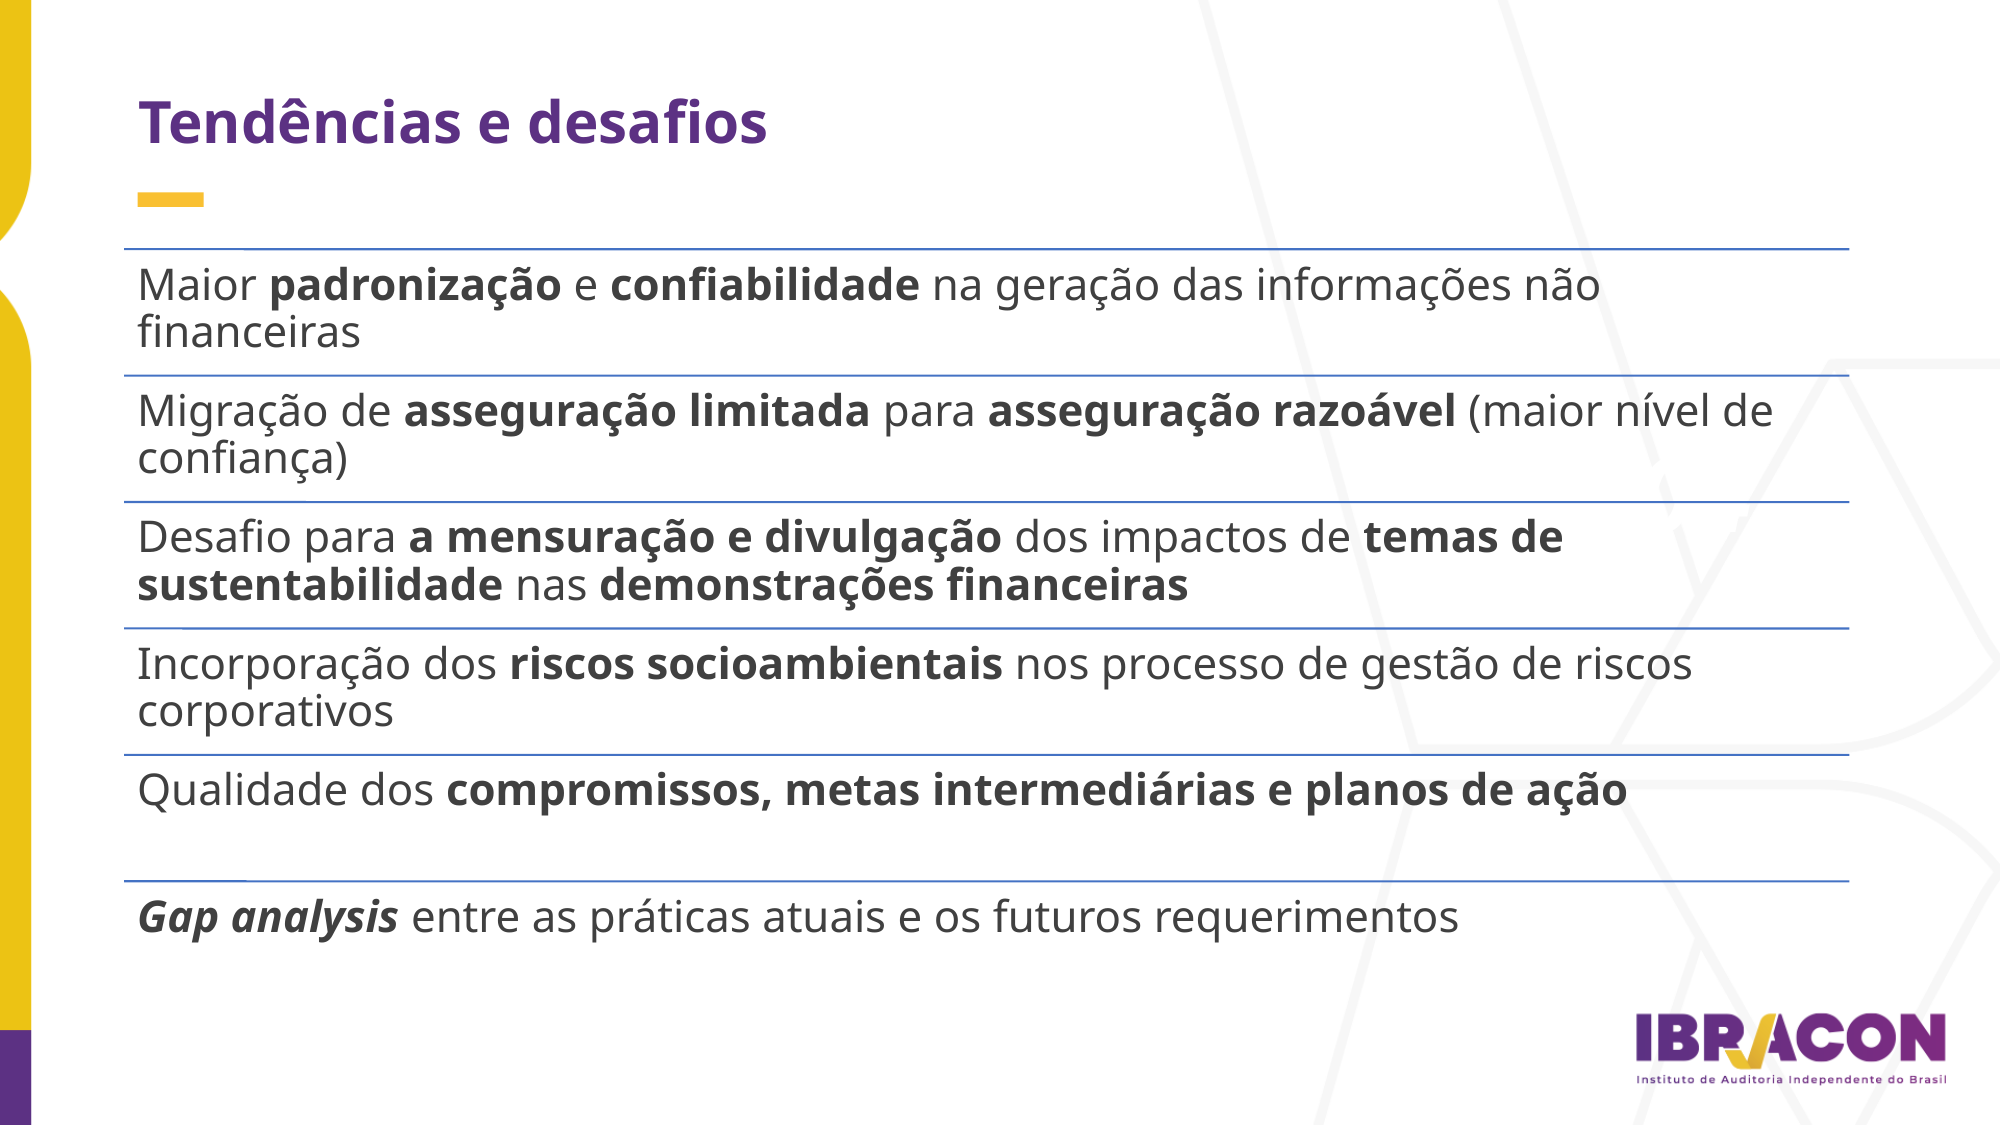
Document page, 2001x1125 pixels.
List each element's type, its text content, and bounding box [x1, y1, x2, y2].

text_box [123, 248, 1850, 1008]
picture [0, 0, 2000, 1125]
text_box [137, 191, 205, 208]
text_box Tendências e desafios [124, 77, 1551, 225]
